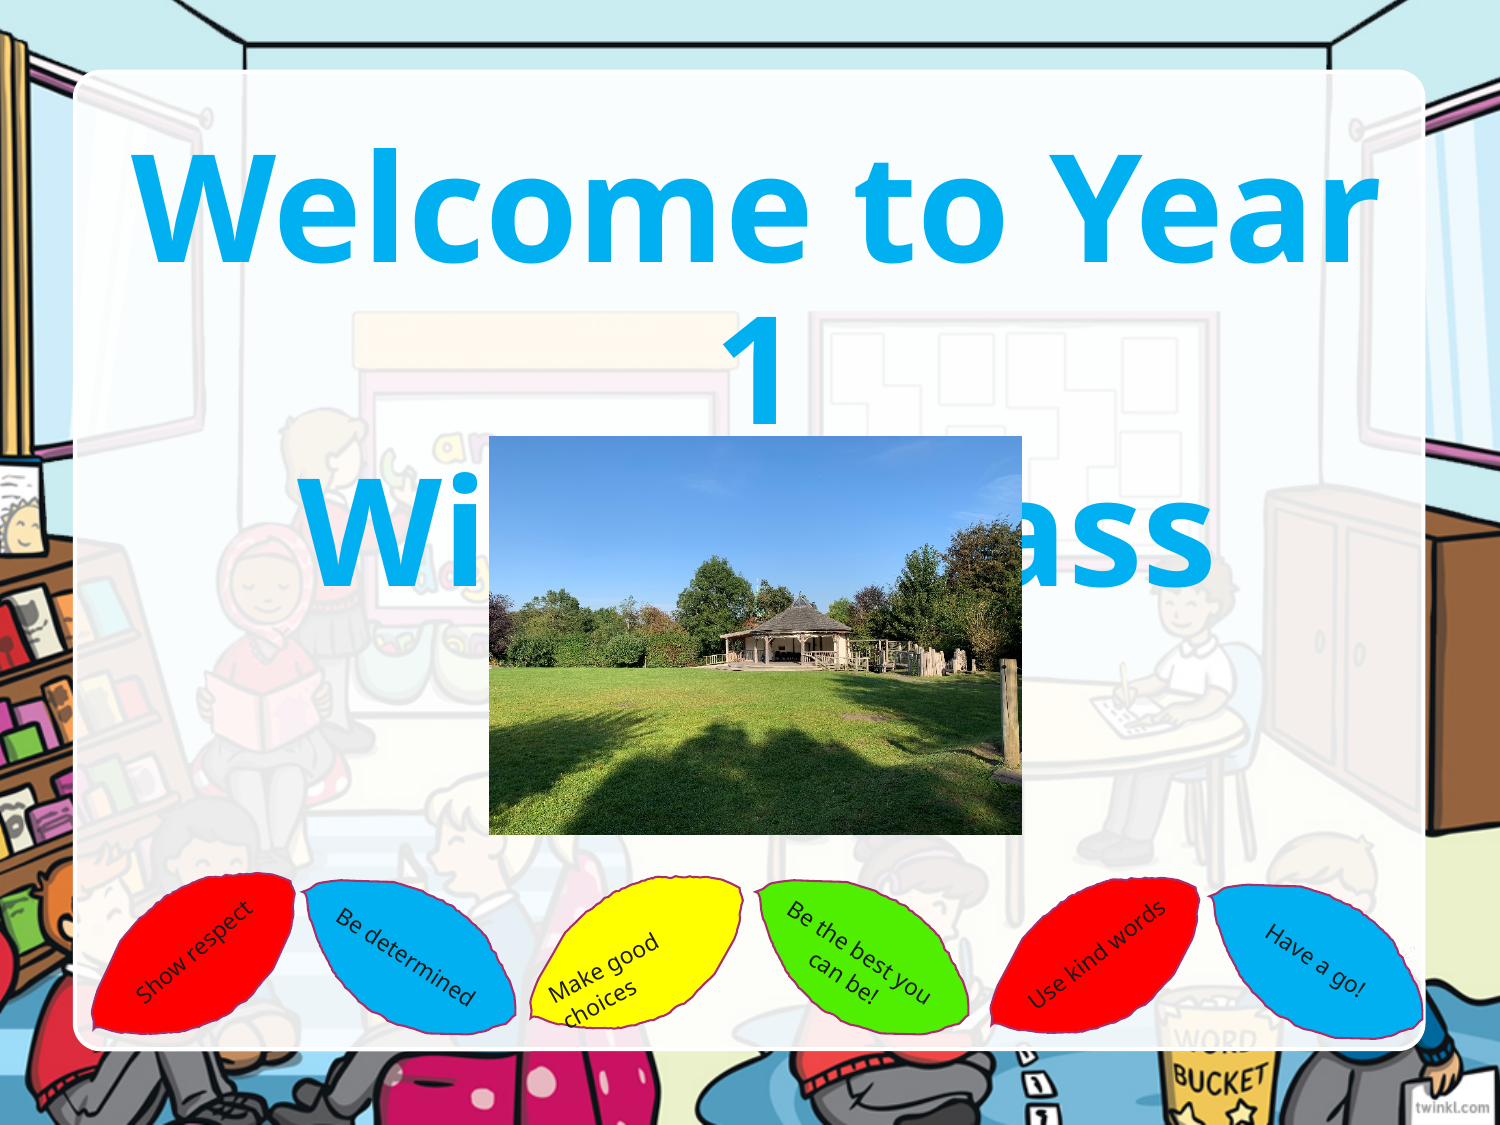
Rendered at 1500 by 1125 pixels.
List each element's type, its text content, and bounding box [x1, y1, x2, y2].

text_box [978, 886, 1211, 1041]
text_box Welcome to Year 1 Willow Class [83, 120, 1432, 284]
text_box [79, 866, 324, 1021]
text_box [521, 880, 733, 1035]
picture [0, 0, 1500, 1125]
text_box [733, 880, 969, 1035]
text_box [279, 880, 516, 1035]
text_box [1189, 884, 1423, 1039]
